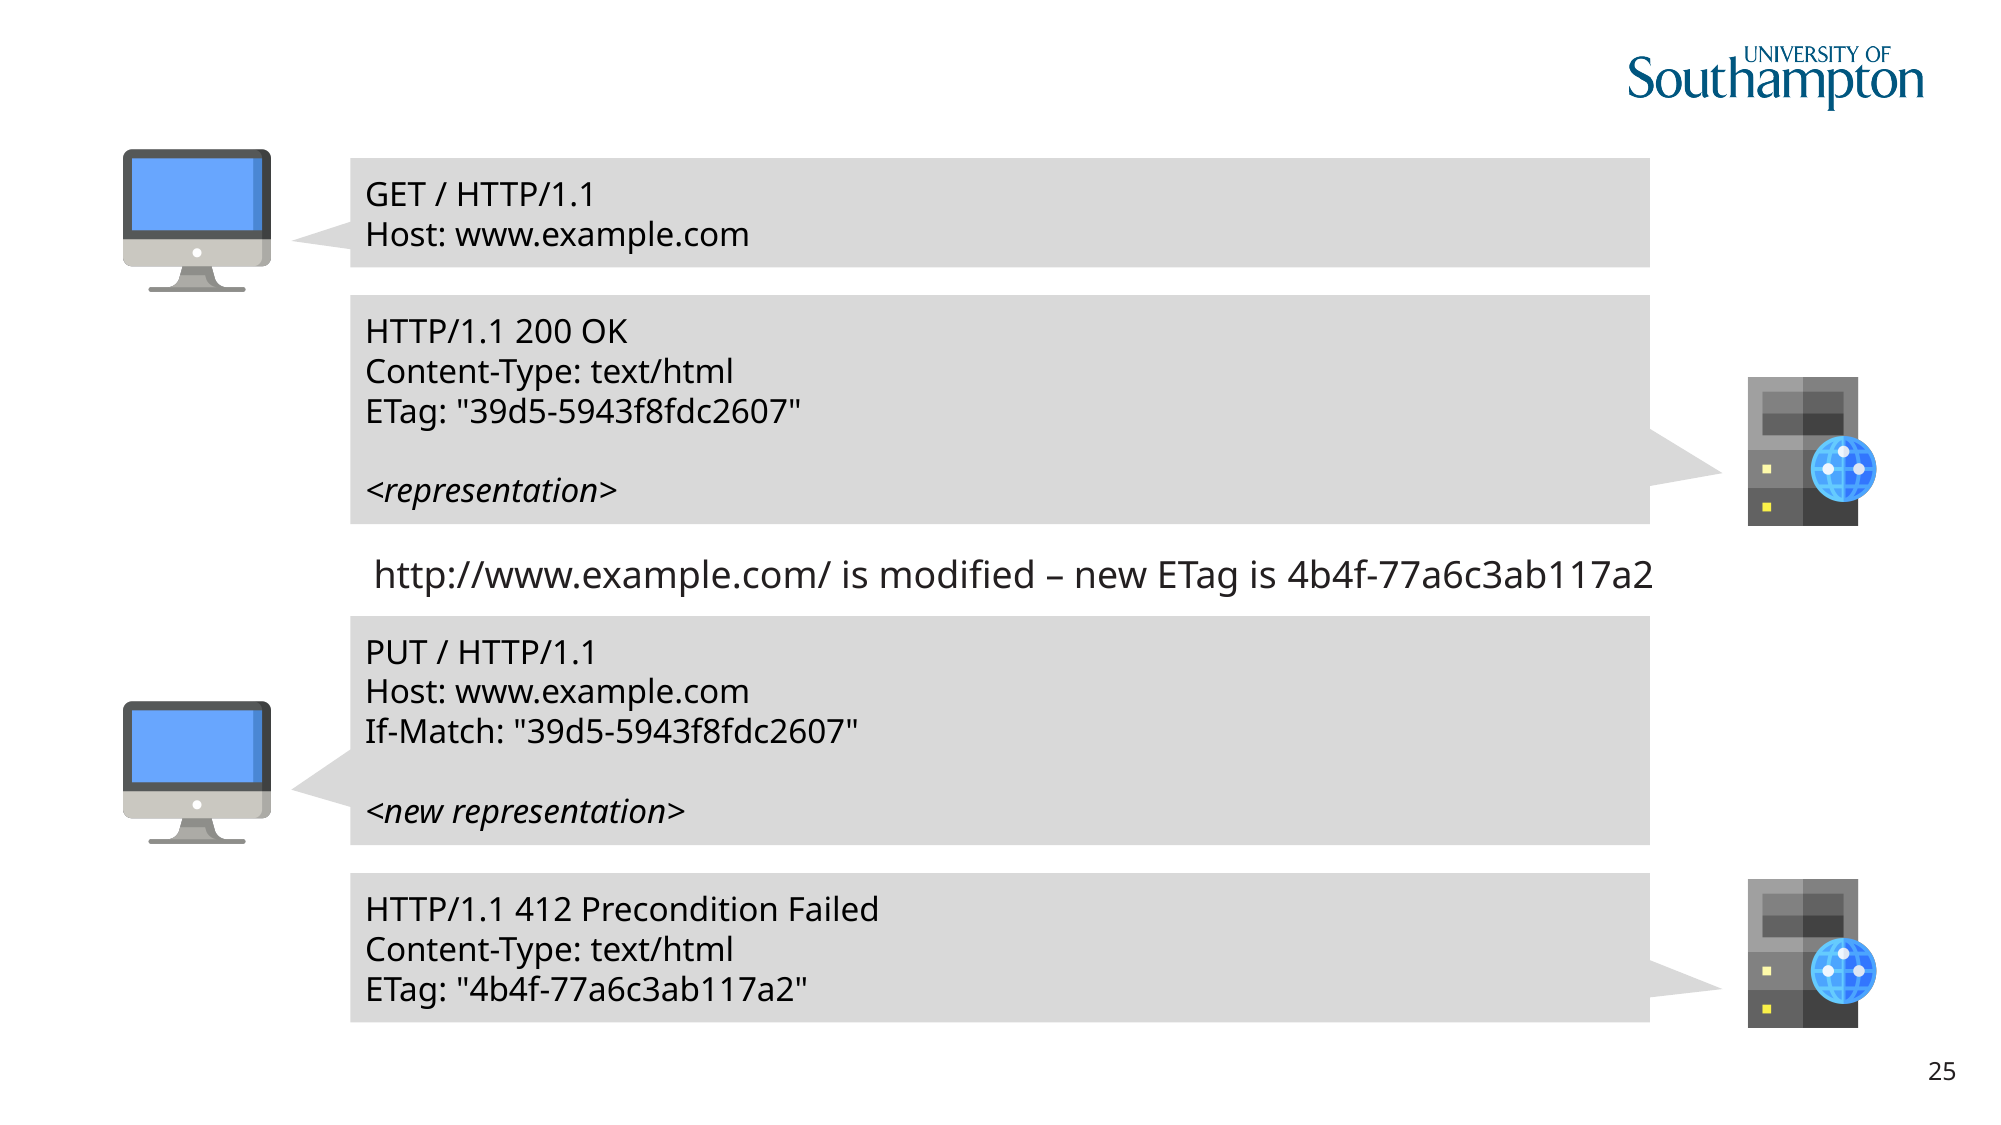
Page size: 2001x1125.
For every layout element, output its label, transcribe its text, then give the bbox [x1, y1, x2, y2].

text_box http://www.example.com/ is modified – new ETag is 4b4f-77a6c3ab117a2 [358, 544, 1670, 604]
text_box PUT / HTTP/1.1 Host: www.example.com If-Match: "39d5-5943f8fdc2607" <new representation> [288, 614, 1651, 847]
picture [1729, 879, 1877, 1028]
picture [1869, 48, 1877, 60]
picture [122, 698, 271, 847]
picture [122, 146, 271, 295]
text_box HTTP/1.1 200 OK Content-Type: text/html ETag: "39d5-5943f8fdc2607" <representation> [349, 294, 1726, 526]
picture [1629, 71, 1648, 95]
text_box HTTP/1.1 412 Precondition Failed Content-Type: text/html ETag: "4b4f-77a6c3ab117a2" [349, 872, 1723, 1024]
picture [1729, 377, 1877, 526]
picture [1629, 46, 1924, 111]
text_box GET / HTTP/1.1 Host: www.example.com [290, 157, 1651, 269]
